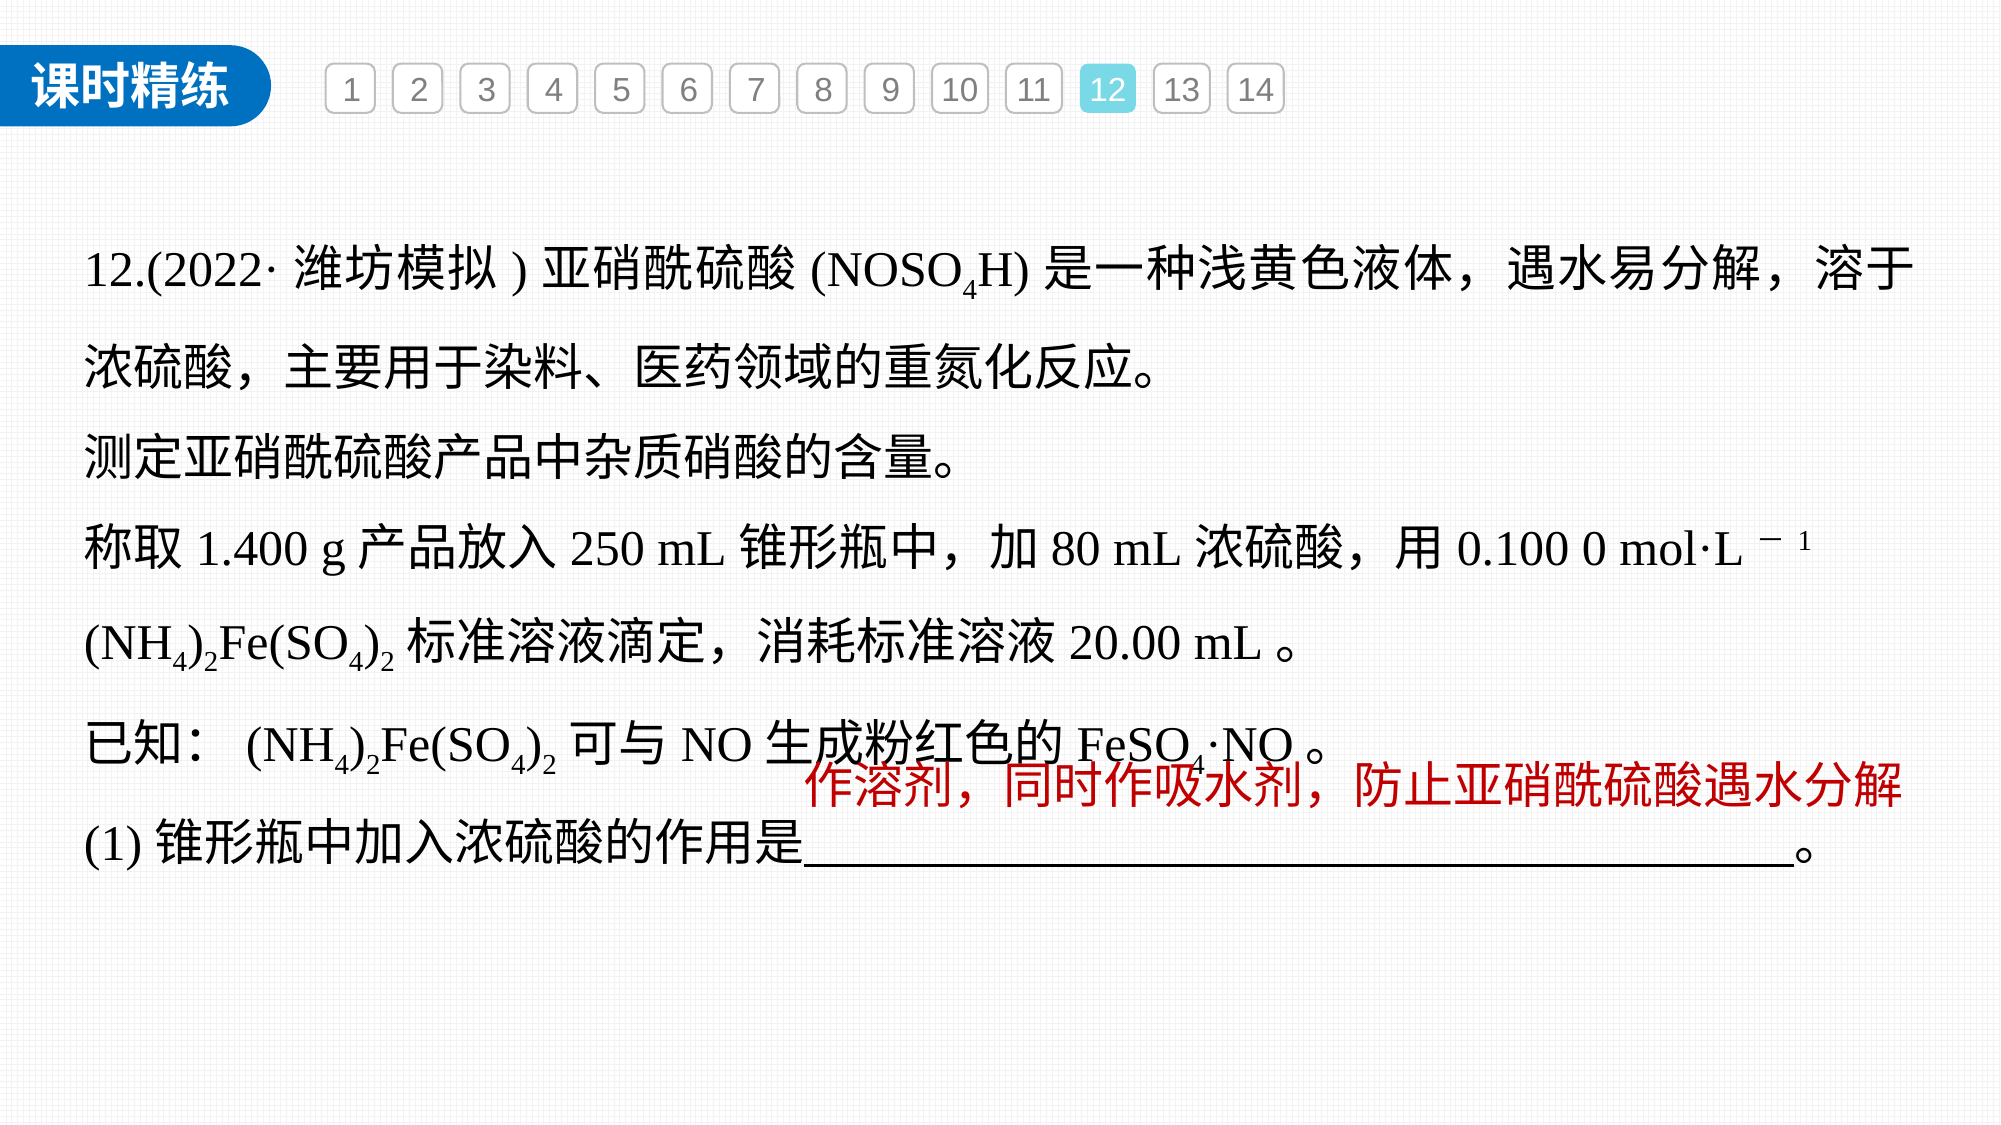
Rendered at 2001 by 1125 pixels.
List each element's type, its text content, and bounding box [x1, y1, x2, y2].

text_box 8 [796, 62, 848, 114]
text_box 12.(2022·潍坊模拟)亚硝酰硫酸(NOSO4H)是一种浅黄色液体，遇水易分解，溶于浓硫酸，主要用于染料、医药领域的重氮化反应。 测定亚硝酰硫酸产品中杂质硝酸的含量。 称取1.400 g产品放入250 mL锥形瓶中，加80 mL浓硫酸，用0.100 0 mol·L－1 (NH4)2Fe(SO4)2标准溶液滴定，消耗标准溶液20.00 mL。 已知：(NH4)2Fe(SO4)2可与NO生成粉红色的FeSO4·NO。 (1)锥形瓶中加入浓硫酸的作用是 。 [63, 192, 1936, 880]
text_box 3 [459, 62, 511, 114]
text_box 1 [324, 62, 376, 114]
text_box 12 [1078, 62, 1138, 114]
text_box 4 [526, 62, 579, 114]
text_box 9 [863, 62, 916, 114]
text_box 10 [930, 62, 990, 114]
text_box 作溶剂，同时作吸水剂，防止亚硝酰硫酸遇水分解 [788, 745, 1922, 821]
text_box 7 [728, 62, 781, 114]
text_box 5 [594, 62, 646, 114]
text_box 6 [661, 62, 713, 114]
text_box 13 [1152, 62, 1211, 114]
text_box 11 [1004, 62, 1064, 114]
text_box 2 [391, 62, 444, 114]
text_box 14 [1226, 62, 1285, 114]
